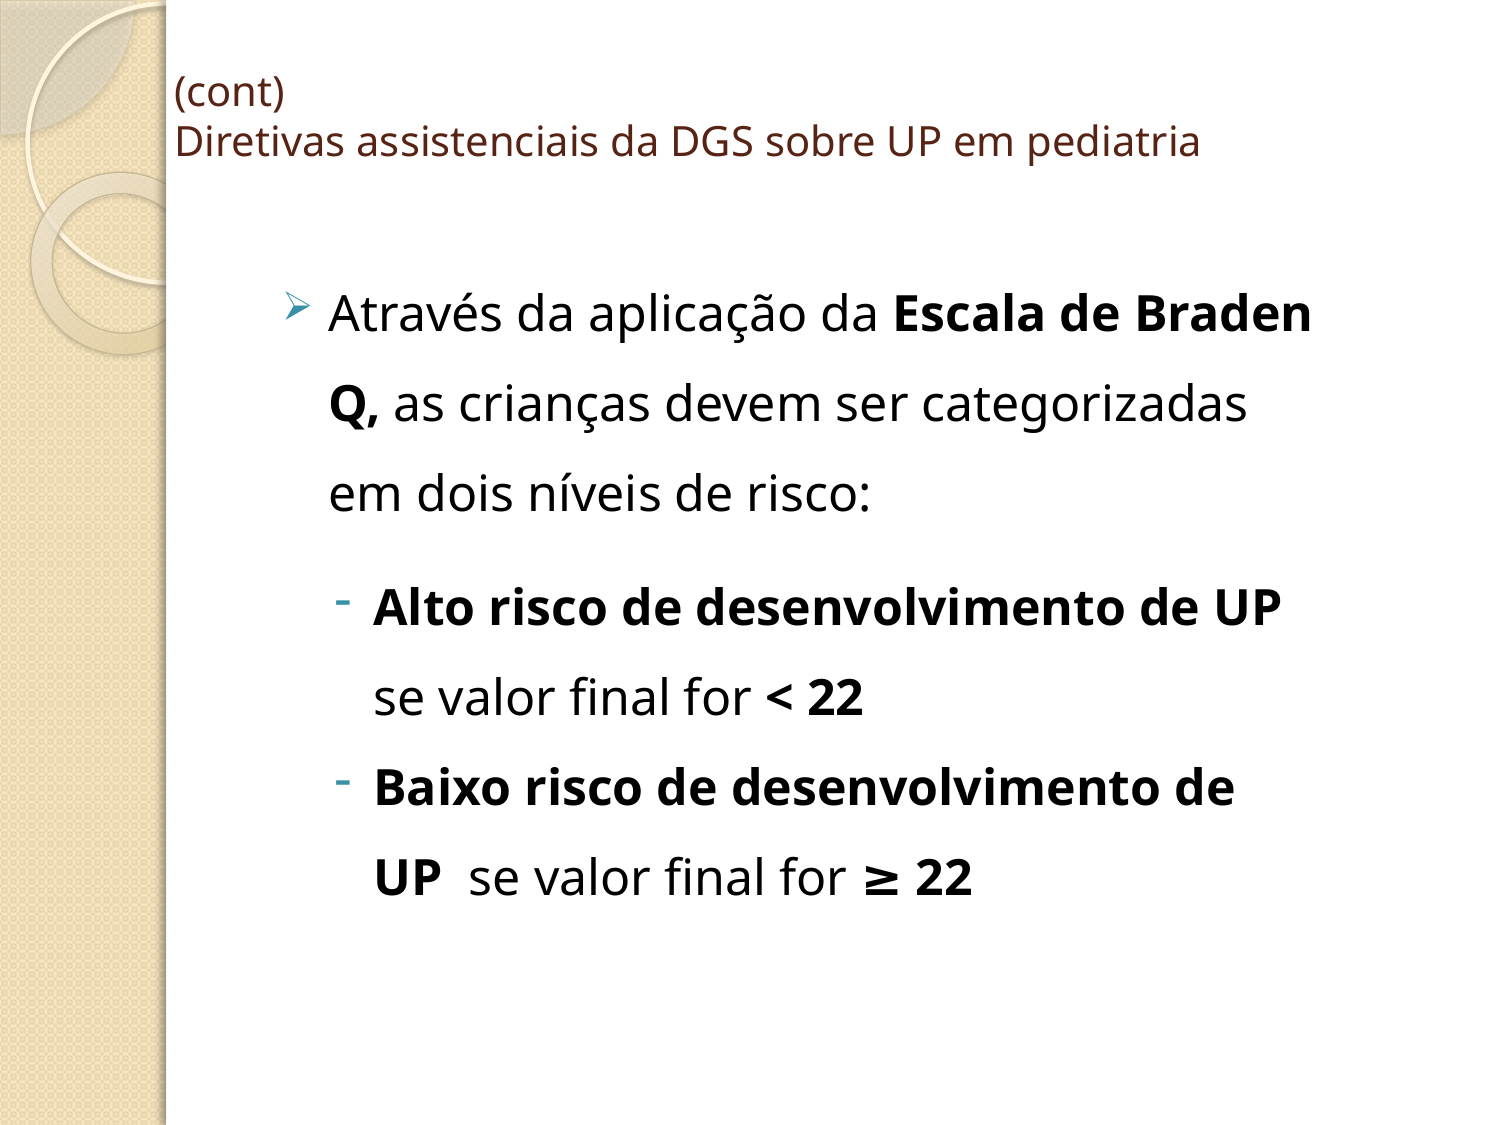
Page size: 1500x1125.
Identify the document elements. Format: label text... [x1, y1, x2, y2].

list Através da aplicação da Escala de Braden Q, as crianças devem ser categorizadas em dois níveis de risco: Alto risco de desenvolvimento de UP se valor final for < 22 Baixo risco de desenvolvimento de UP se valor final for ≥ 22 [253, 243, 1329, 1024]
title (cont) Diretivas assistenciais da DGS sobre UP em pediatria [159, 45, 1466, 185]
